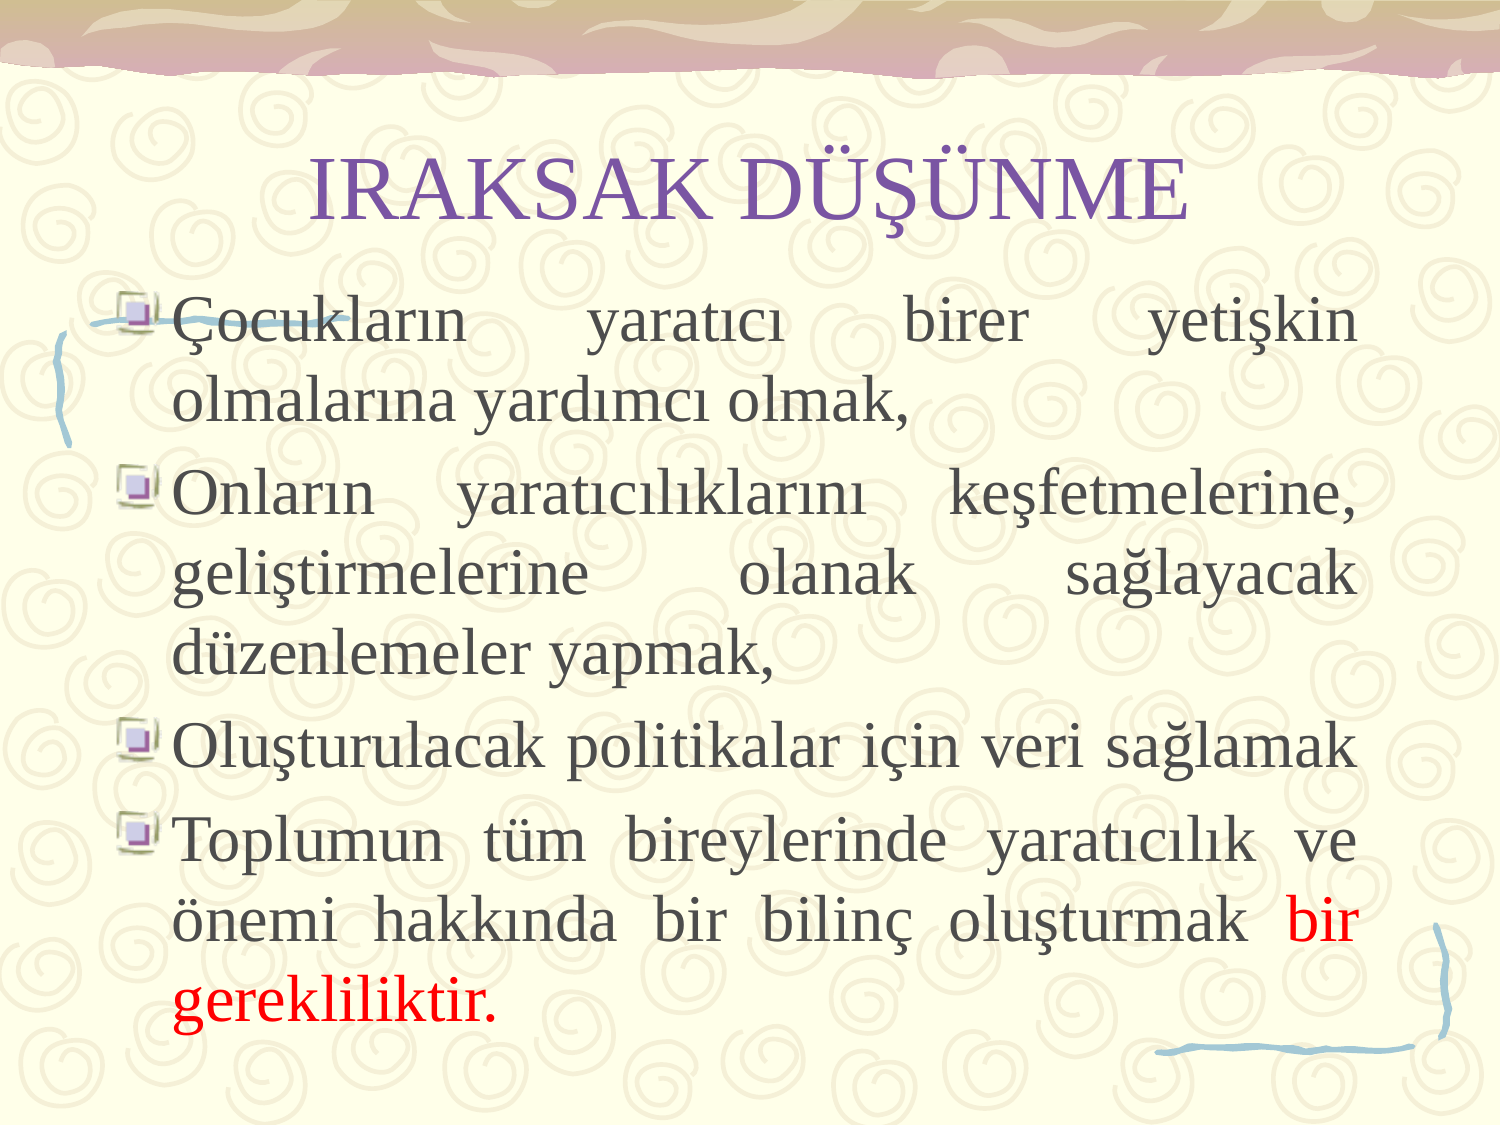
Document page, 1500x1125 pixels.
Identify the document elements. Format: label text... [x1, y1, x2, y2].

picture [115, 291, 162, 338]
title IRAKSAK DÜŞÜNME [112, 88, 1388, 277]
list Çocukların yaratıcı birer yetişkin olmalarına yardımcı olmak, Onların yaratıcılıklarını keşfetmelerine, geliştirmelerine olanak sağlayacak düzenlemeler yapmak, Oluşturulacak politikalar için veri sağlamak Toplumun tüm bireylerinde yaratıcılık ve önemi hakkında bir bilinç oluşturmak bir gerekliliktir. [100, 266, 1376, 1095]
picture [115, 811, 162, 858]
picture [115, 717, 162, 765]
picture [115, 464, 162, 512]
